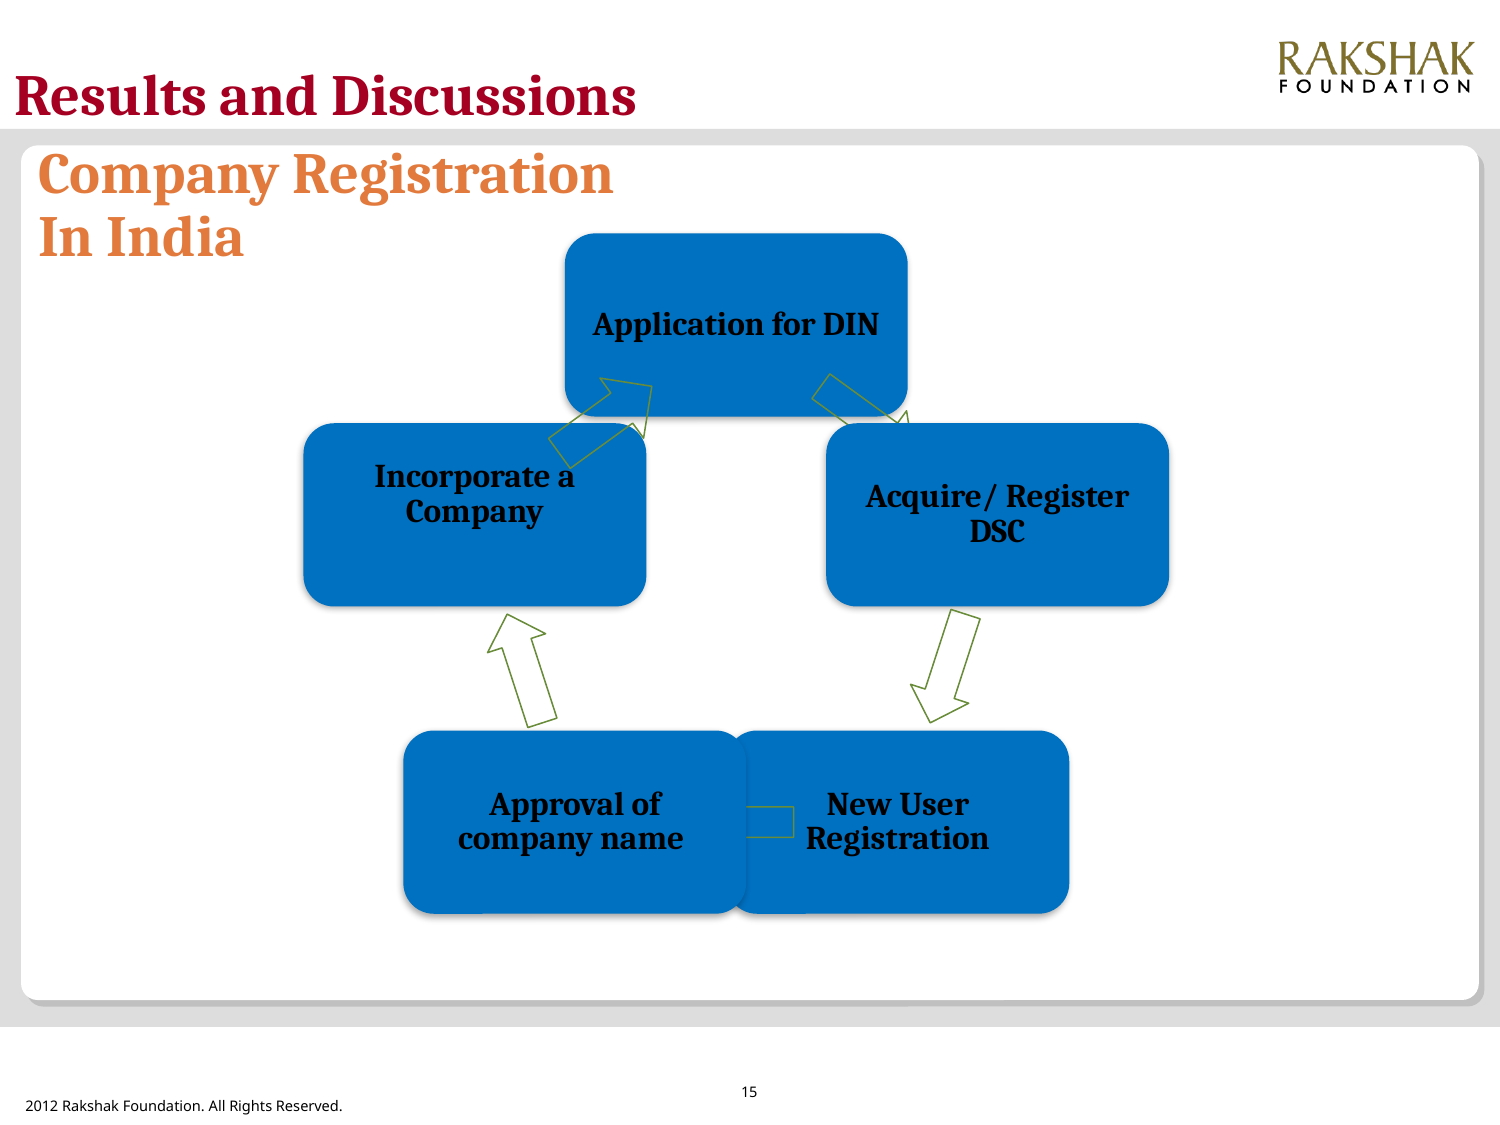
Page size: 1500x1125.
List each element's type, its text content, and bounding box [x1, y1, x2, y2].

slide_number 15 [725, 1059, 774, 1111]
picture [1276, 32, 1479, 96]
text_box Company Registration In India [23, 136, 688, 277]
text_box Results and Discussions [0, 57, 723, 136]
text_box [50, 233, 1423, 967]
